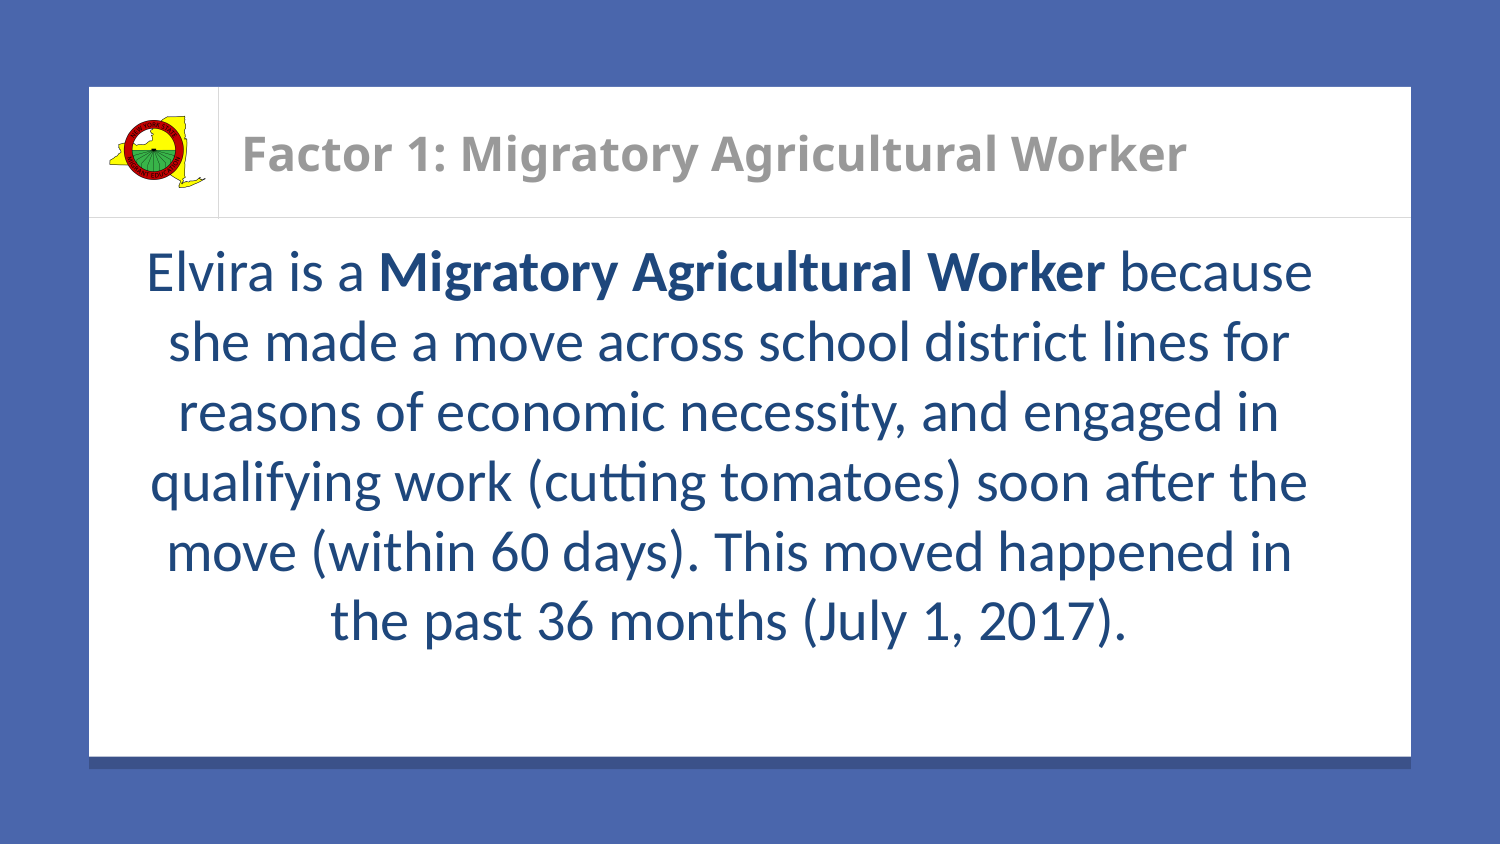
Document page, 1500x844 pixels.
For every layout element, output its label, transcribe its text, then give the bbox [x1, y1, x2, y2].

picture [107, 102, 207, 202]
list Elvira is a Migratory Agricultural Worker because she made a move across school district lines for reasons of economic necessity, and engaged in qualifying work (cutting tomatoes) soon after the move (within 60 days). This moved happened in the past 36 months (July 1, 2017). [129, 217, 1331, 678]
title Factor 1: Migratory Agricultural Worker [226, 86, 1399, 218]
